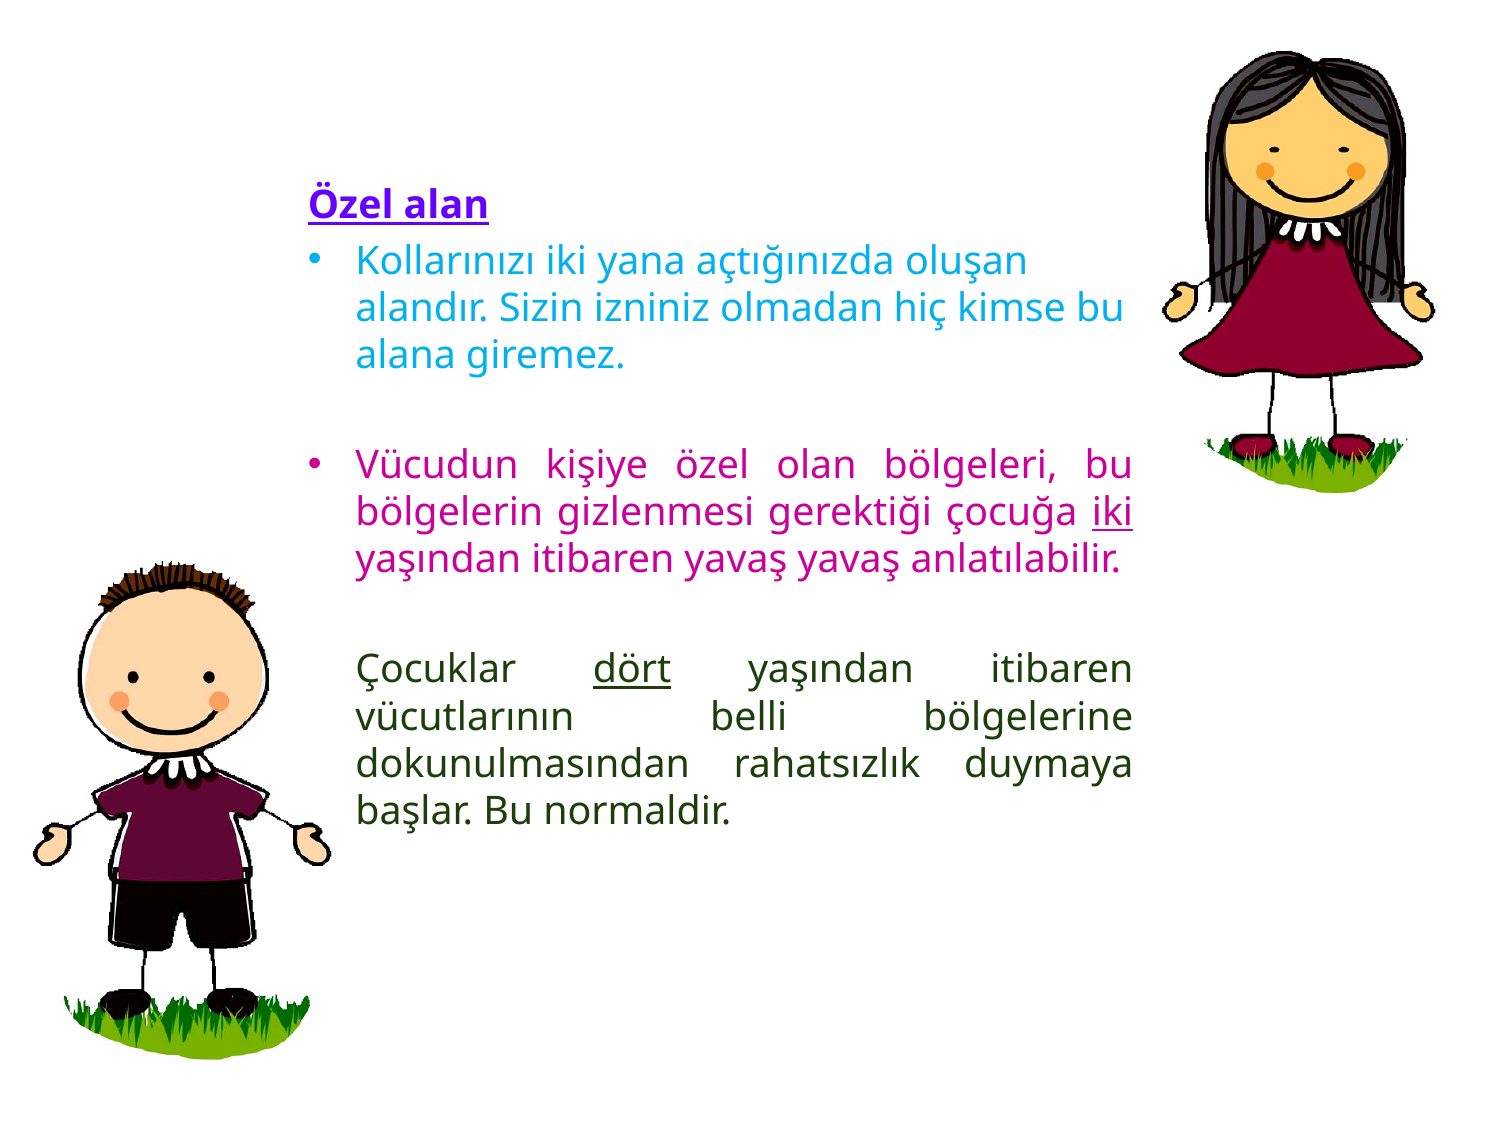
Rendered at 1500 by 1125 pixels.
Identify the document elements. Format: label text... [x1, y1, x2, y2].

list Özel alan Özel alan Kollarınızı iki yana açtığınızda oluşan alandır. Sizin izniniz olmadan hiç kimse bu alana giremez. Vücudun kişiye özel olan bölgeleri, bu bölgelerin gizlenmesi gerektiği çocuğa iki yaşından itibaren yavaş yavaş anlatılabilir. Çocuklar dört yaşından itibaren vücutlarının belli bölgelerine dokunulmasından rahatsızlık duymaya başlar. Bu normaldir. [292, 117, 1149, 860]
picture [0, 491, 351, 1091]
picture [1136, 0, 1459, 523]
